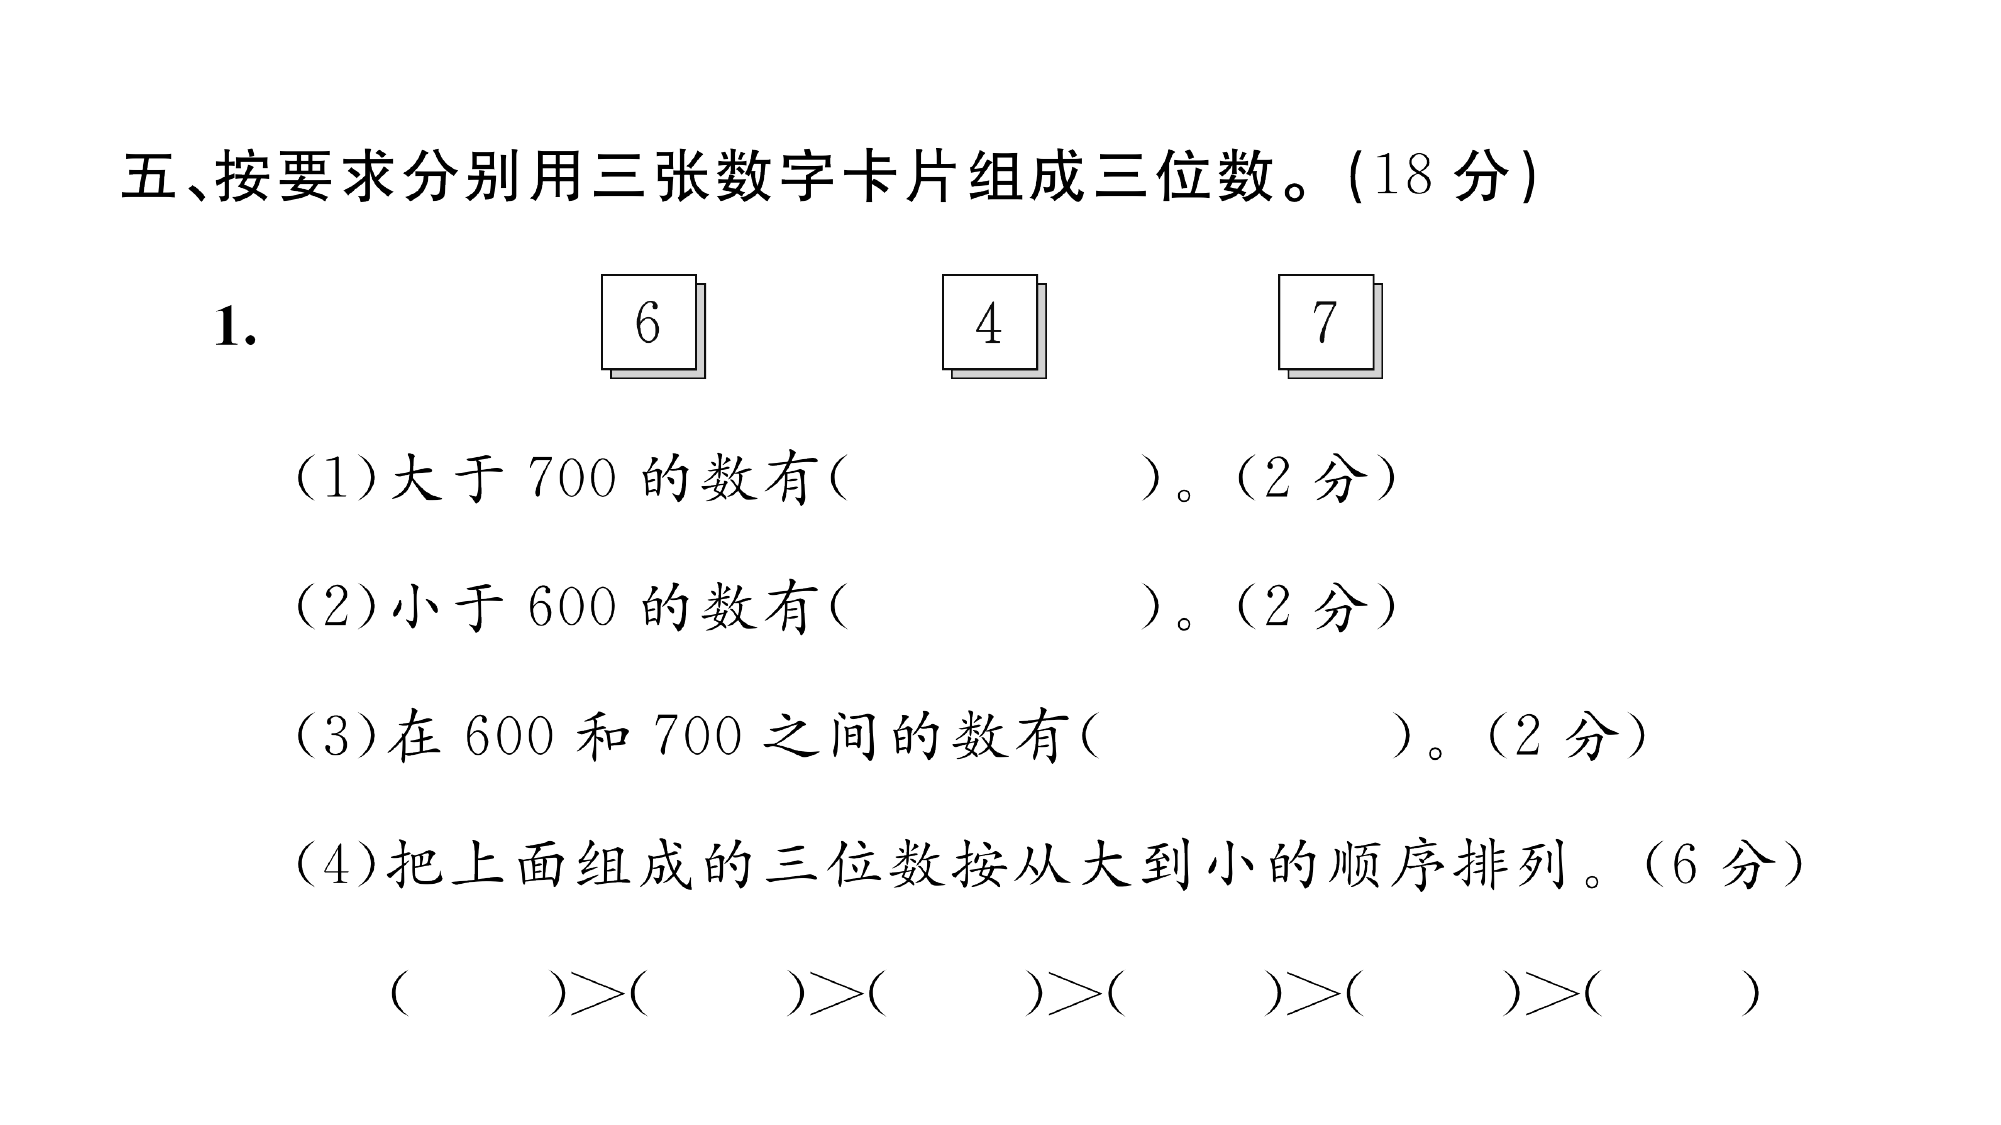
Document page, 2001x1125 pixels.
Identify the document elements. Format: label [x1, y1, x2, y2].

picture [118, 113, 1993, 1059]
